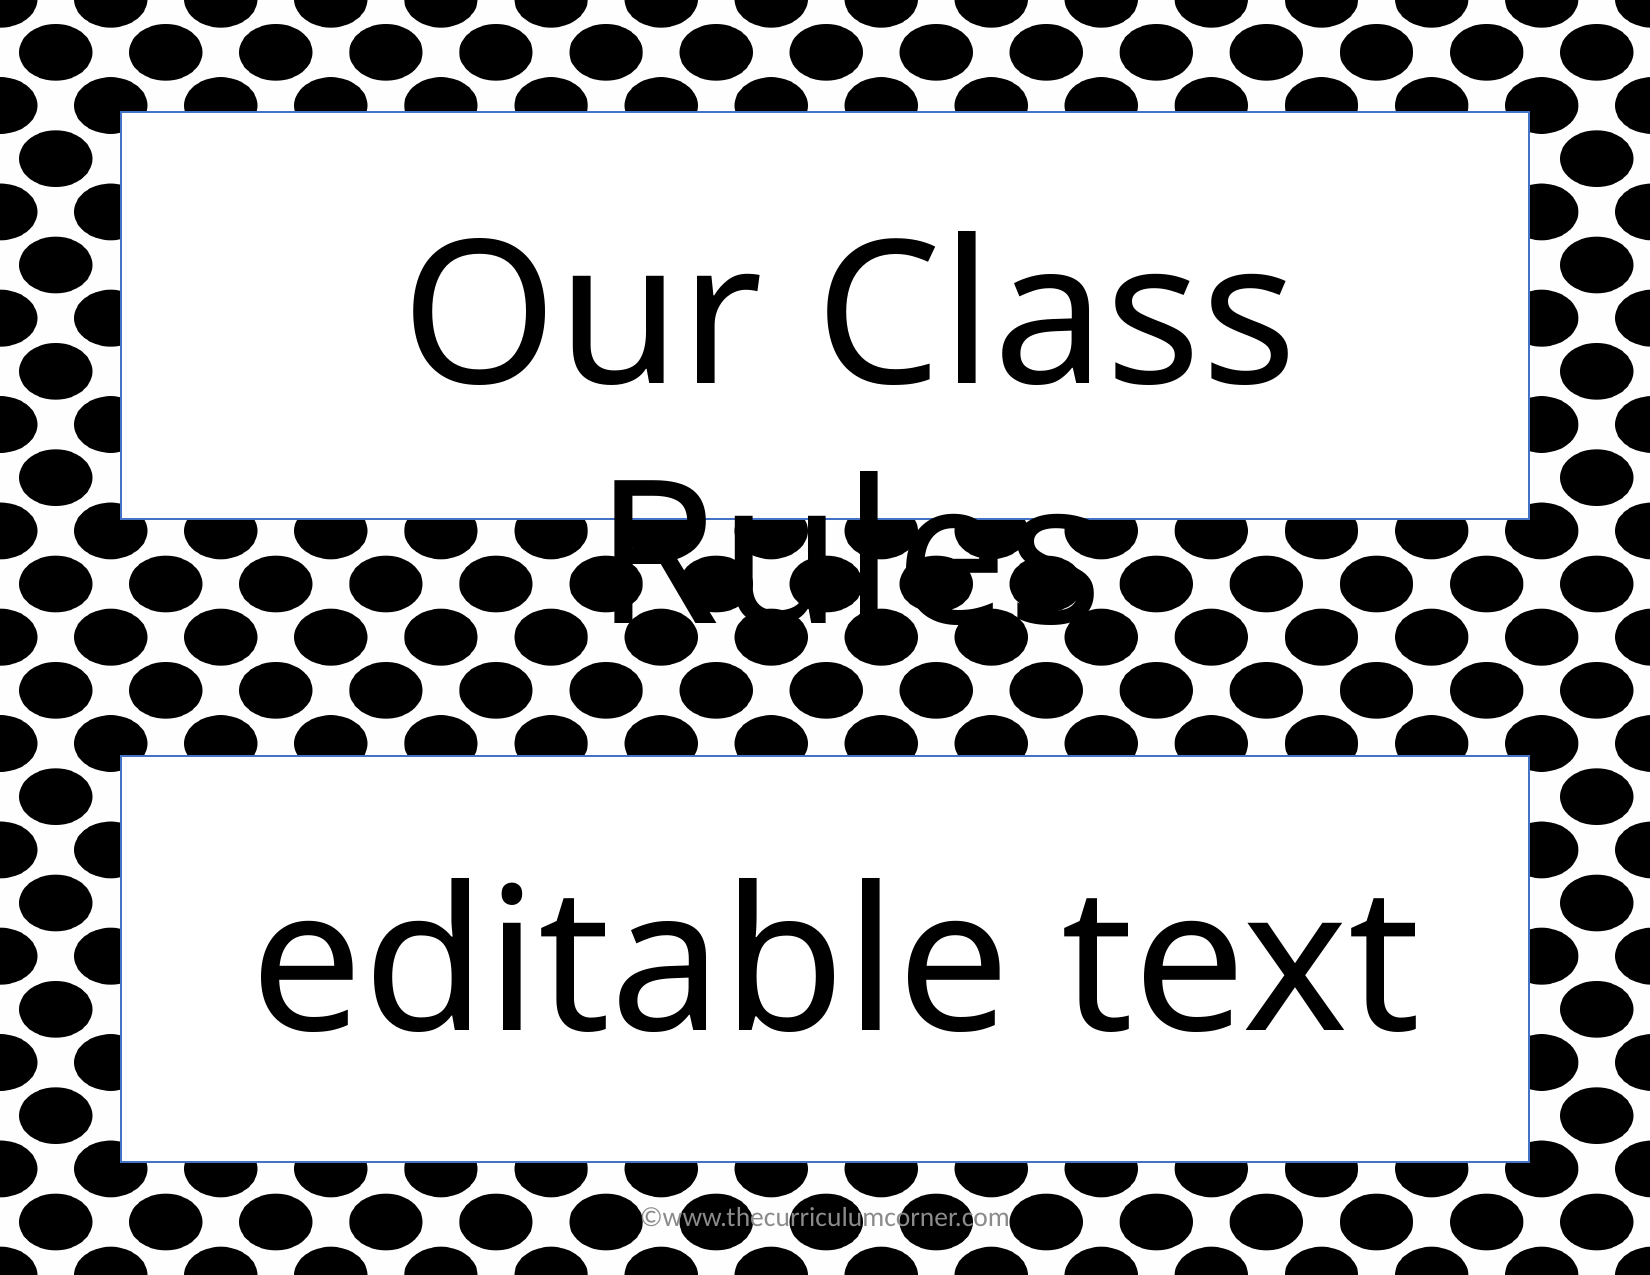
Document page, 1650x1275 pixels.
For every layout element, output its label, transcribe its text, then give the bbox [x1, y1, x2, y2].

text_box [120, 755, 1530, 1163]
text_box editable text [190, 822, 1482, 1078]
text_box [120, 111, 1530, 520]
picture [0, 0, 1650, 1275]
text_box Our Class Rules [204, 175, 1495, 671]
footer ©www.thecurriculumcorner.com [546, 1181, 1104, 1250]
